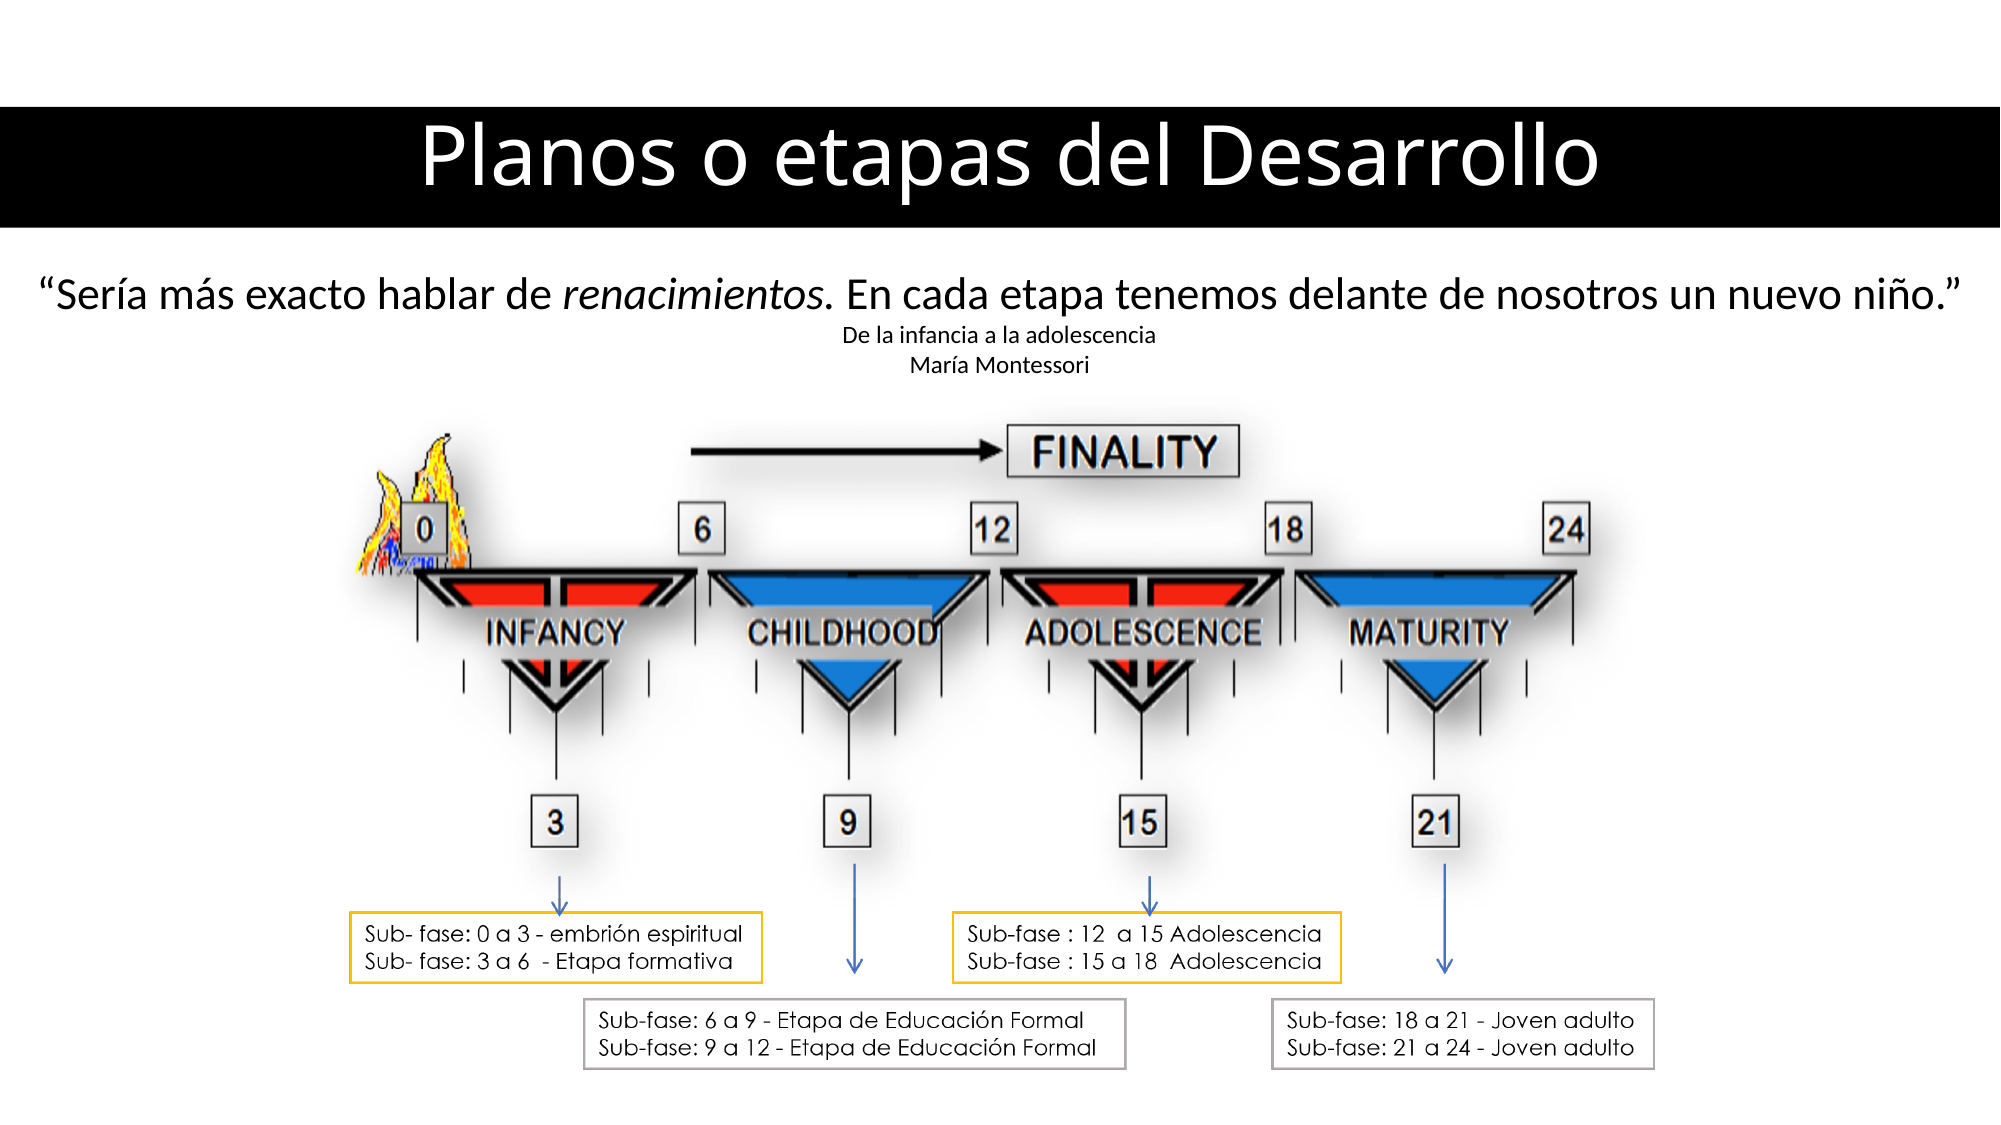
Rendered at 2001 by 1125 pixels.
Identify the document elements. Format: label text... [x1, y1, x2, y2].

text_box “Sería más exacto hablar de renacimientos. En cada etapa tenemos delante de nosotros un nuevo niño.” De la infancia a la adolescencia María Montessori [21, 255, 1979, 386]
title Planos o etapas del Desarrollo [91, 125, 1931, 227]
text_box [0, 106, 2000, 229]
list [319, 352, 1680, 1074]
